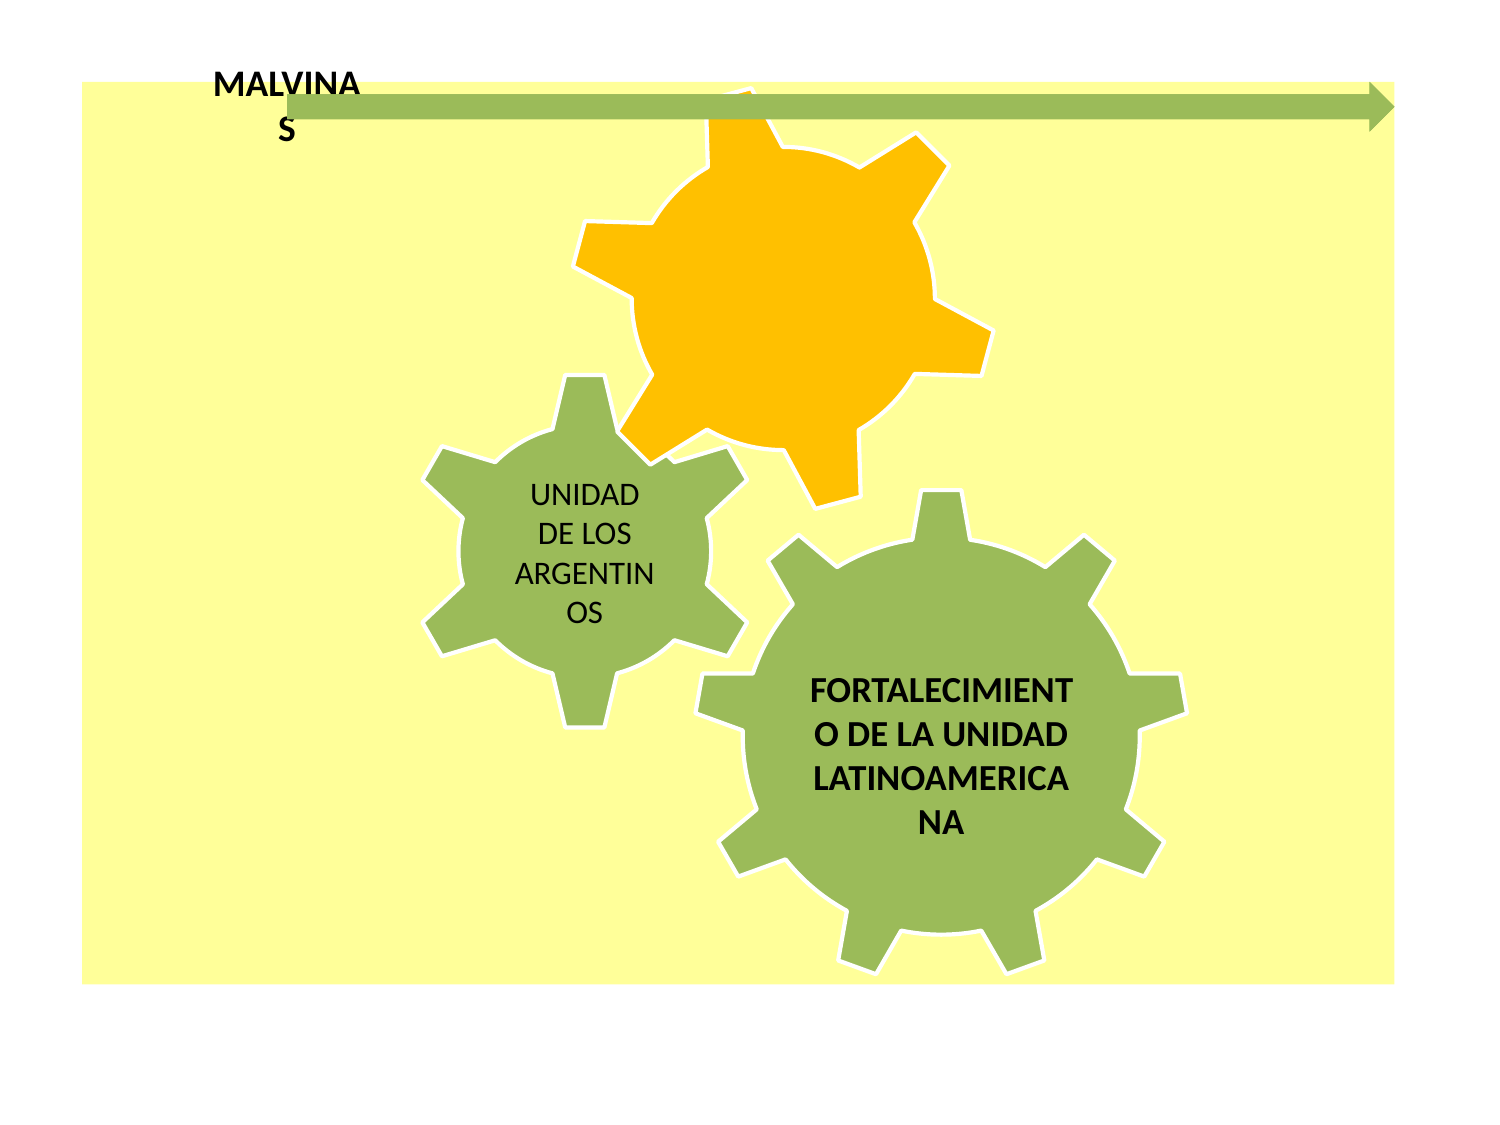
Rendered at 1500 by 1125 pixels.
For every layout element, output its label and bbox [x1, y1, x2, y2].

text_box [81, 81, 1395, 985]
